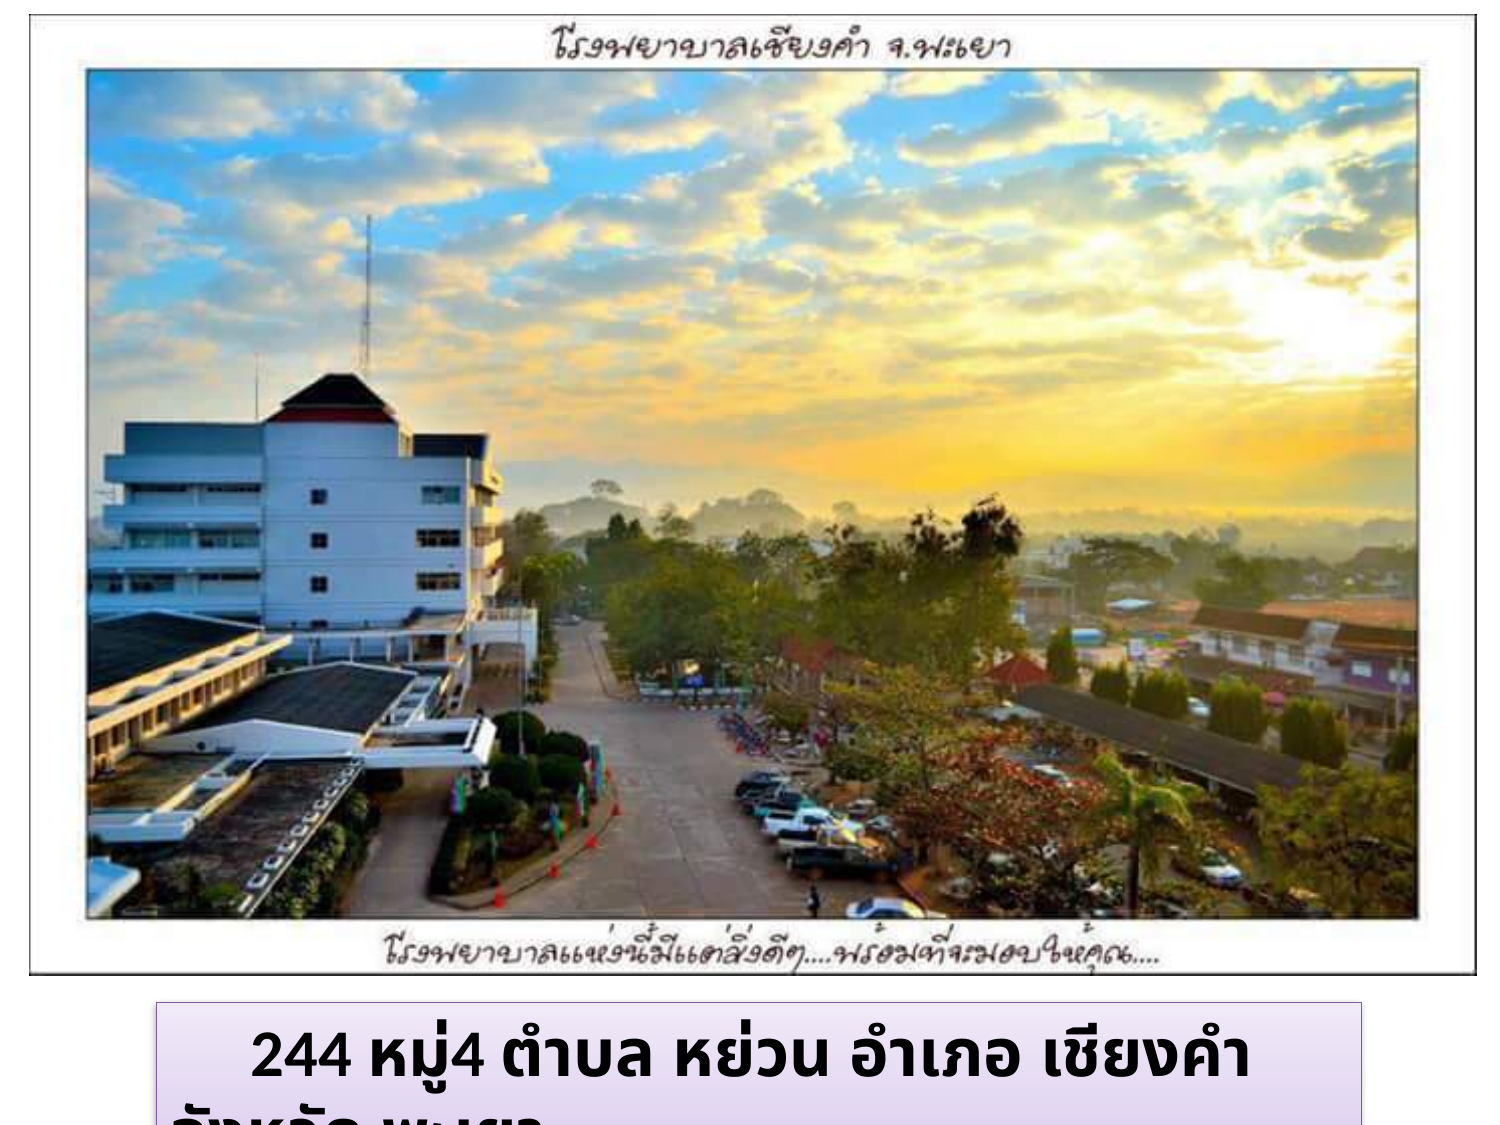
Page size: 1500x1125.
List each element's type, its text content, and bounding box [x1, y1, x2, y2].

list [29, 14, 1477, 977]
text_box 244 หมู่4 ตำบล หย่วน อำเภอ เชียงคำ จังหวัด พะเยา [156, 1002, 1362, 1125]
